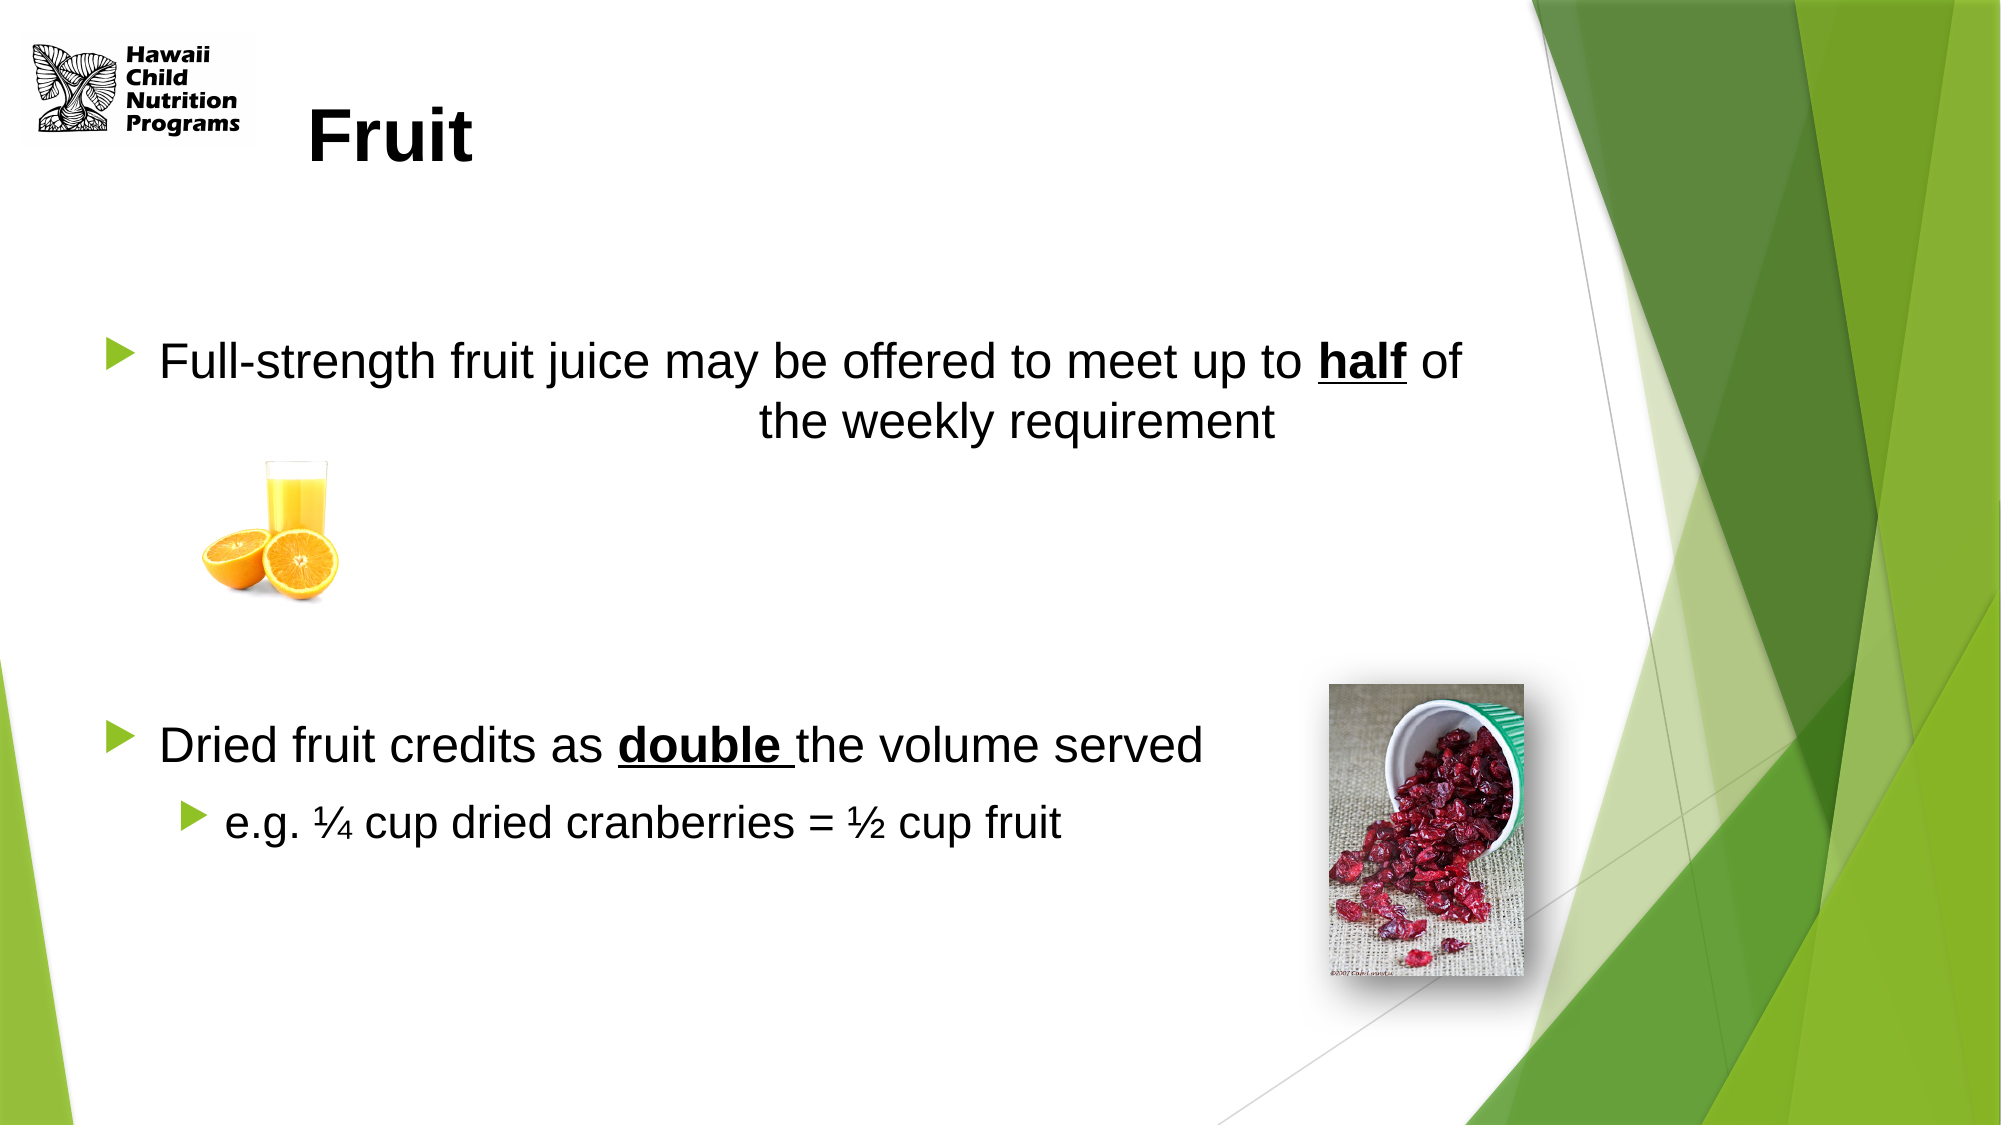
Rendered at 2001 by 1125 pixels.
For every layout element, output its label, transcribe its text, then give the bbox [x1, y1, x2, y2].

list Full-strength fruit juice may be offered to meet up to half of the weekly requirement Dried fruit credits as double the volume served e.g. ¼ cup dried cranberries = ½ cup fruit [87, 321, 1498, 958]
picture [196, 421, 346, 628]
picture [1328, 683, 1524, 977]
picture [21, 33, 256, 147]
title Fruit [292, 78, 1602, 296]
